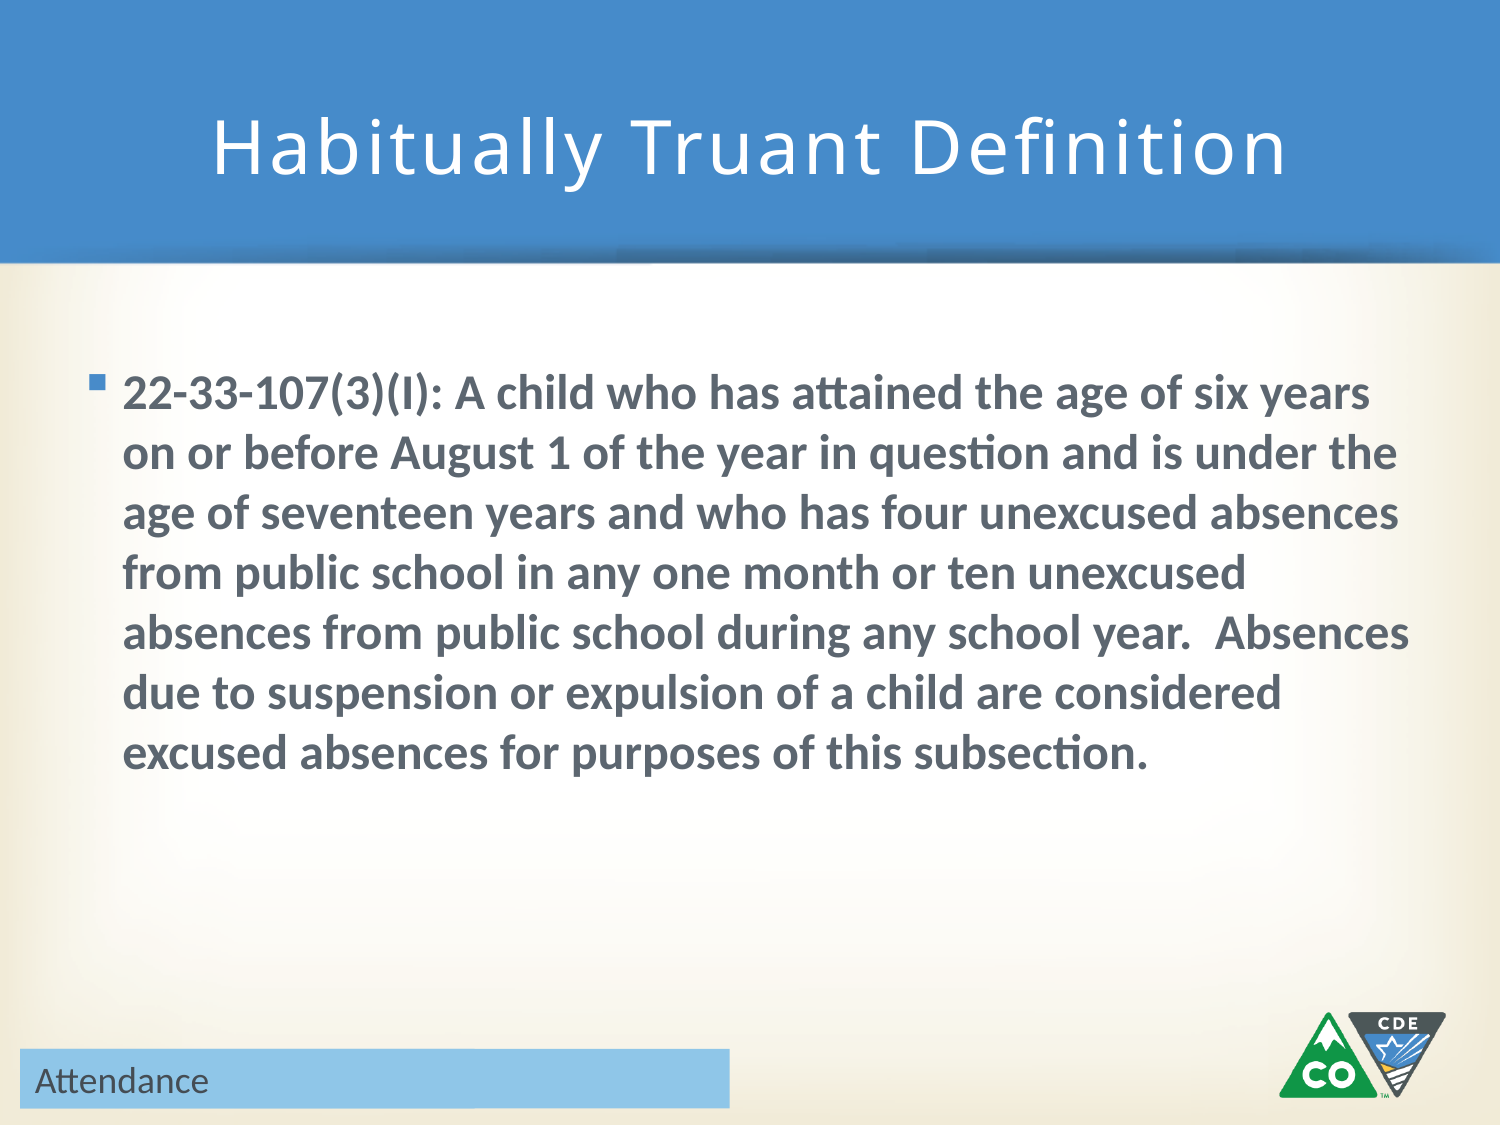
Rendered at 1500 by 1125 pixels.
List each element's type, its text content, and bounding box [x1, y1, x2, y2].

picture [0, 0, 1500, 1125]
text_box Attendance [20, 1048, 730, 1109]
list 22-33-107(3)(I): A child who has attained the age of six years on or before August 1 of the year in question and is under the age of seventeen years and who has four unexcused absences from public school in any one month or ten unexcused absences from public school during any school year. Absences due to suspension or expulsion of a child are considered excused absences for purposes of this subsection. [62, 281, 1442, 1005]
title Habitually Truant Definition [62, 58, 1438, 232]
